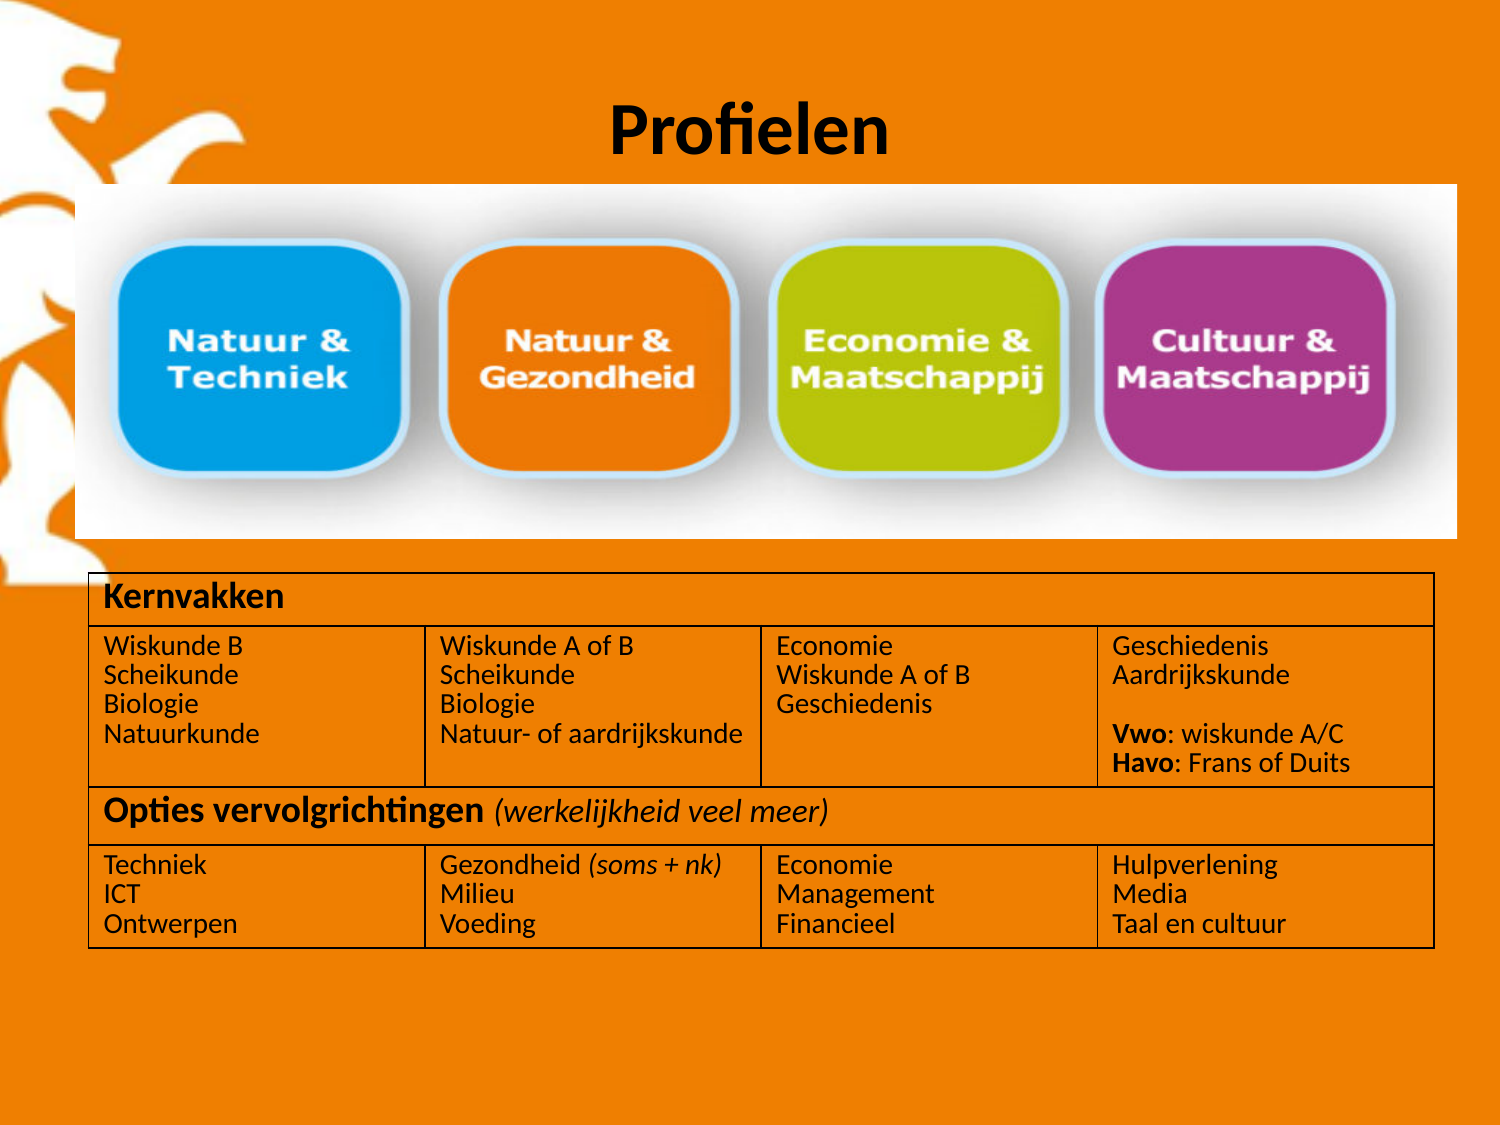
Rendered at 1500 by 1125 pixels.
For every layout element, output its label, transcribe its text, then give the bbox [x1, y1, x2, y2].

table_header Kernvakken [89, 574, 1433, 625]
title Profielen [75, 30, 1425, 182]
table_cell Economie Management Financieel [762, 846, 1097, 947]
table_cell Wiskunde B Scheikunde Biologie Natuurkunde [89, 627, 424, 786]
table_cell Hulpverlening Media Taal en cultuur [1098, 846, 1433, 947]
table_cell Techniek ICT Ontwerpen [89, 846, 424, 947]
table_cell Opties vervolgrichtingen (werkelijkheid veel meer) [89, 788, 1433, 844]
table_cell Wiskunde A of B Scheikunde Biologie Natuur- of aardrijkskunde [426, 627, 760, 786]
table_cell Gezondheid (soms + nk) Milieu Voeding [426, 846, 760, 947]
picture [0, 0, 1500, 1125]
table_cell Geschiedenis Aardrijkskunde Vwo: wiskunde A/C Havo: Frans of Duits [1098, 627, 1433, 786]
table_cell Economie Wiskunde A of B Geschiedenis [762, 627, 1097, 786]
